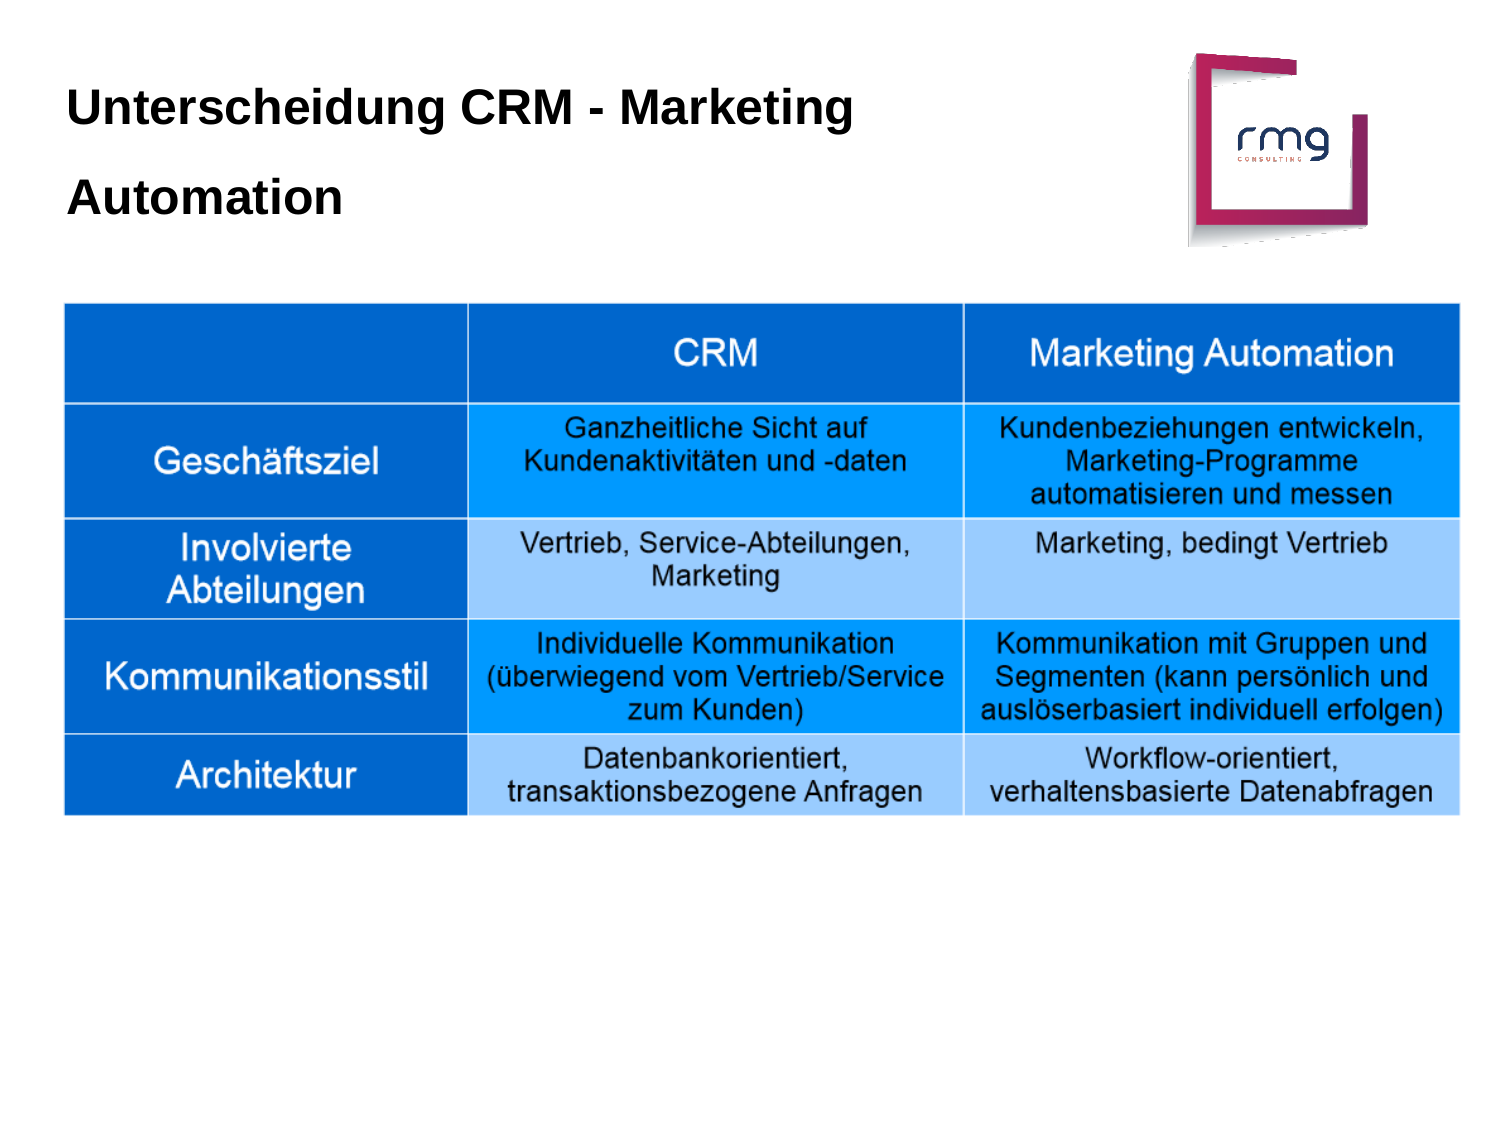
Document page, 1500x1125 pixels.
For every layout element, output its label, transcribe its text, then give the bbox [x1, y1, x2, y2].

picture [41, 6, 1500, 861]
text_box Unterscheidung CRM - Marketing Automation [52, 36, 1046, 232]
